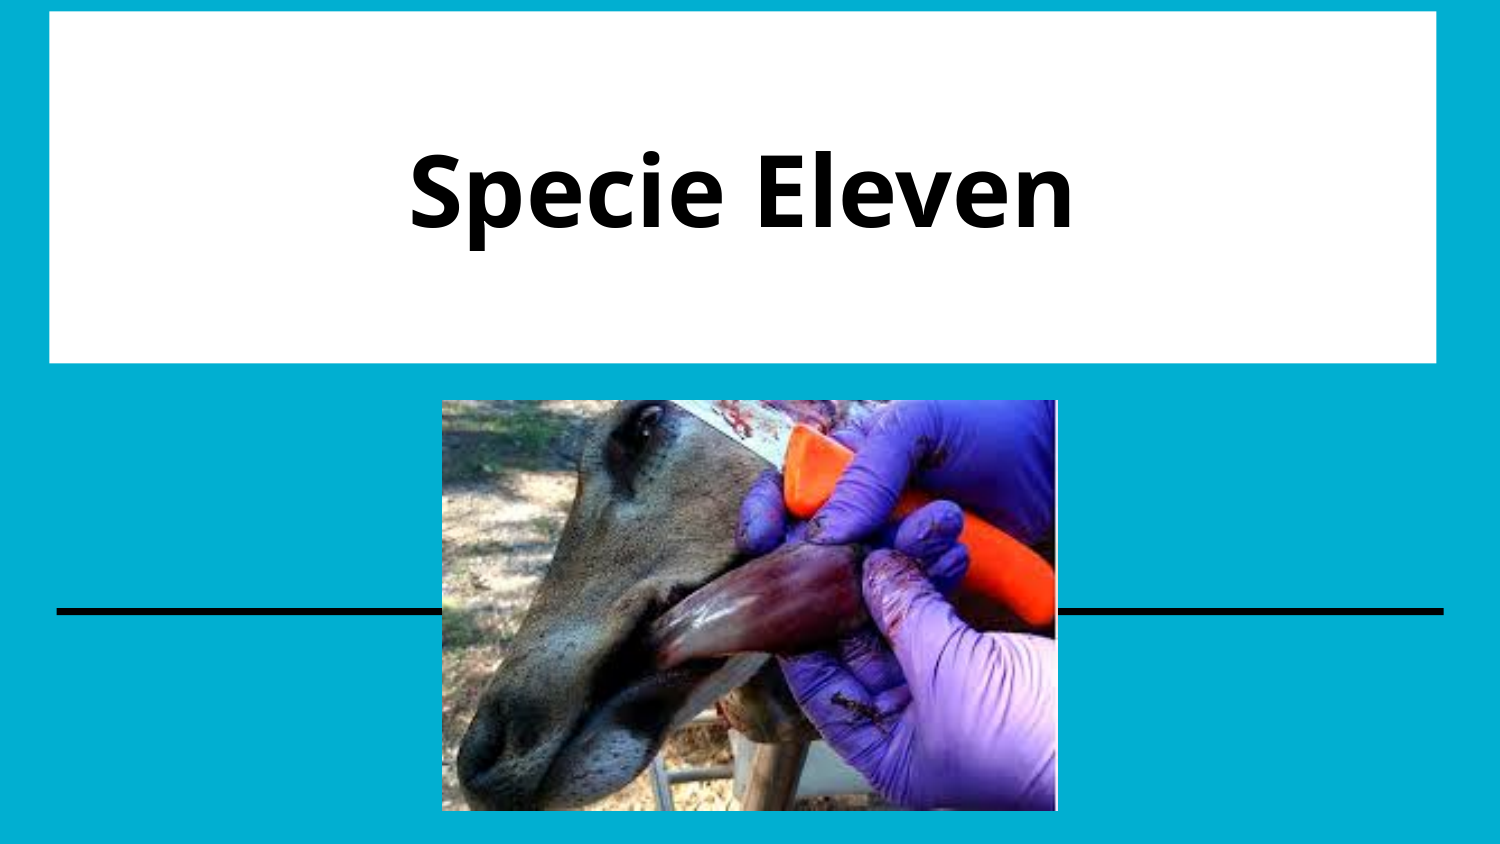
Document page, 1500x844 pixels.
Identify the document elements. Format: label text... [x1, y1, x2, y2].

picture [441, 400, 1058, 811]
title Specie Eleven [49, 11, 1437, 364]
